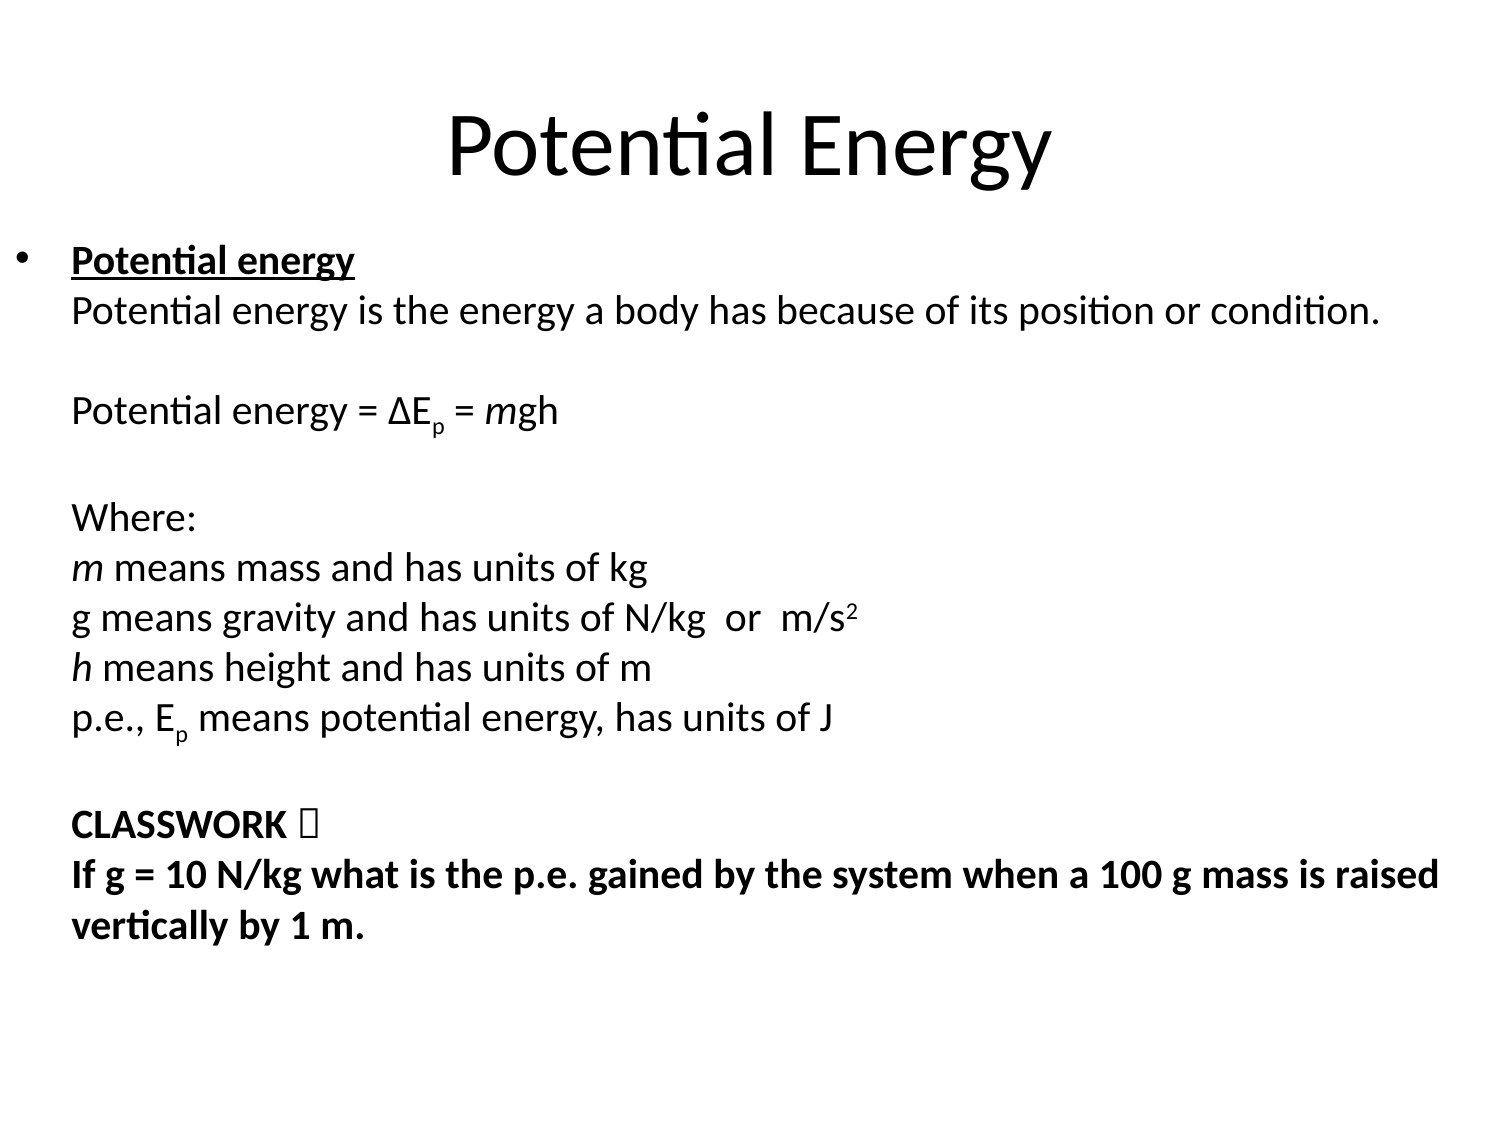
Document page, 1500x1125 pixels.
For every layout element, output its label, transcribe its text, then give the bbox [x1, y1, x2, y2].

title Potential Energy [75, 45, 1425, 233]
list Potential energy Potential energy is the energy a body has because of its position or condition. Potential energy = ΔEp = mgh Where: m means mass and has units of kg g means gravity and has units of N/kg or m/s2 h means height and has units of m p.e., Ep means potential energy, has units of J CLASSWORK  If g = 10 N/kg what is the p.e. gained by the system when a 100 g mass is raised vertically by 1 m. [0, 224, 1500, 1125]
